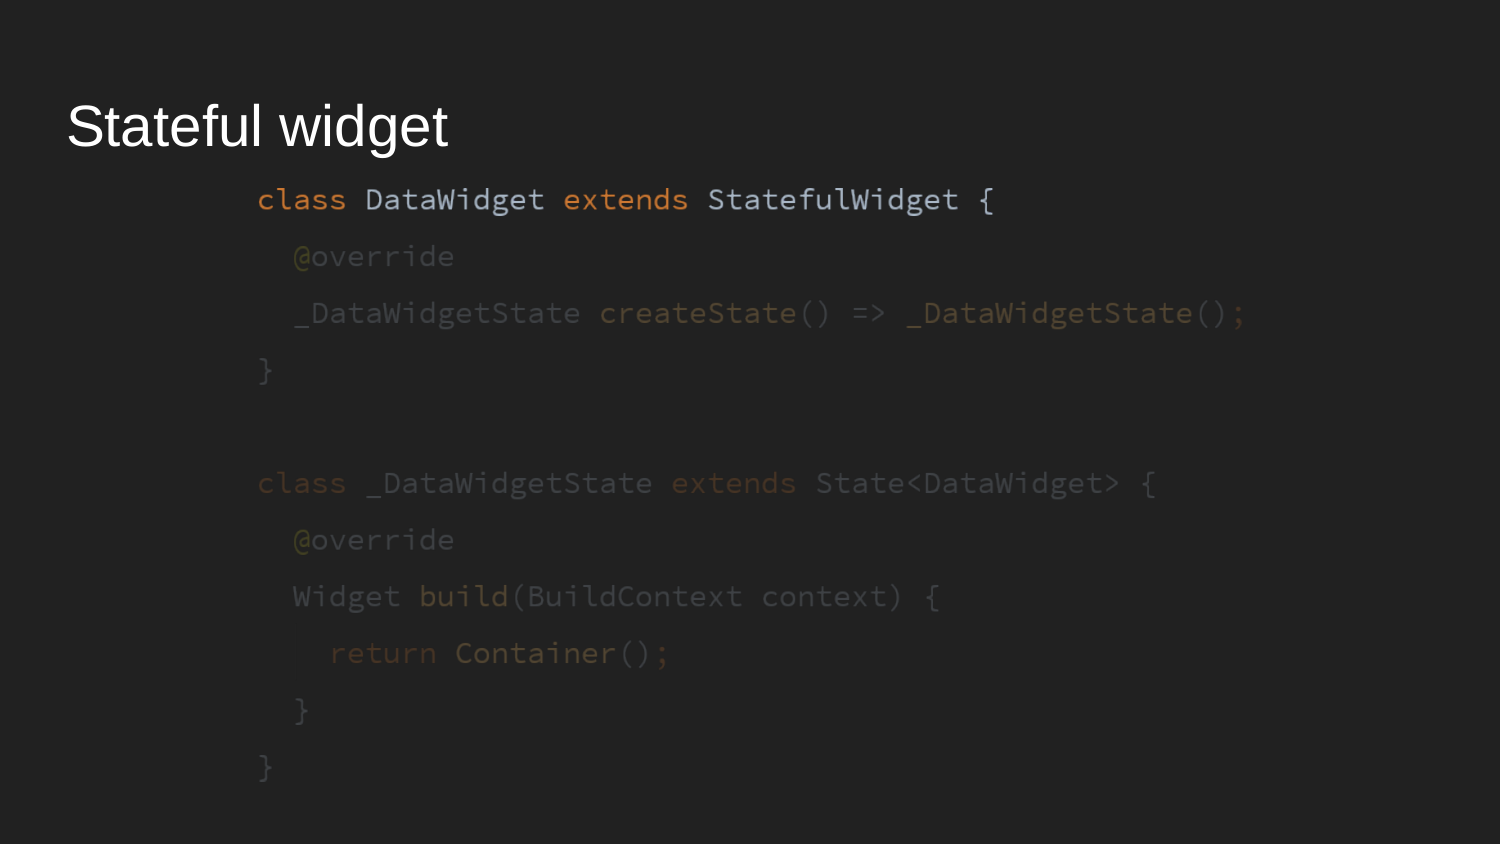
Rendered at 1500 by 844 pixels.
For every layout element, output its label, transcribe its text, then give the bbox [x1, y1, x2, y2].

text_box [245, 233, 1261, 806]
picture [257, 188, 1243, 783]
title Stateful widget [51, 72, 1449, 167]
